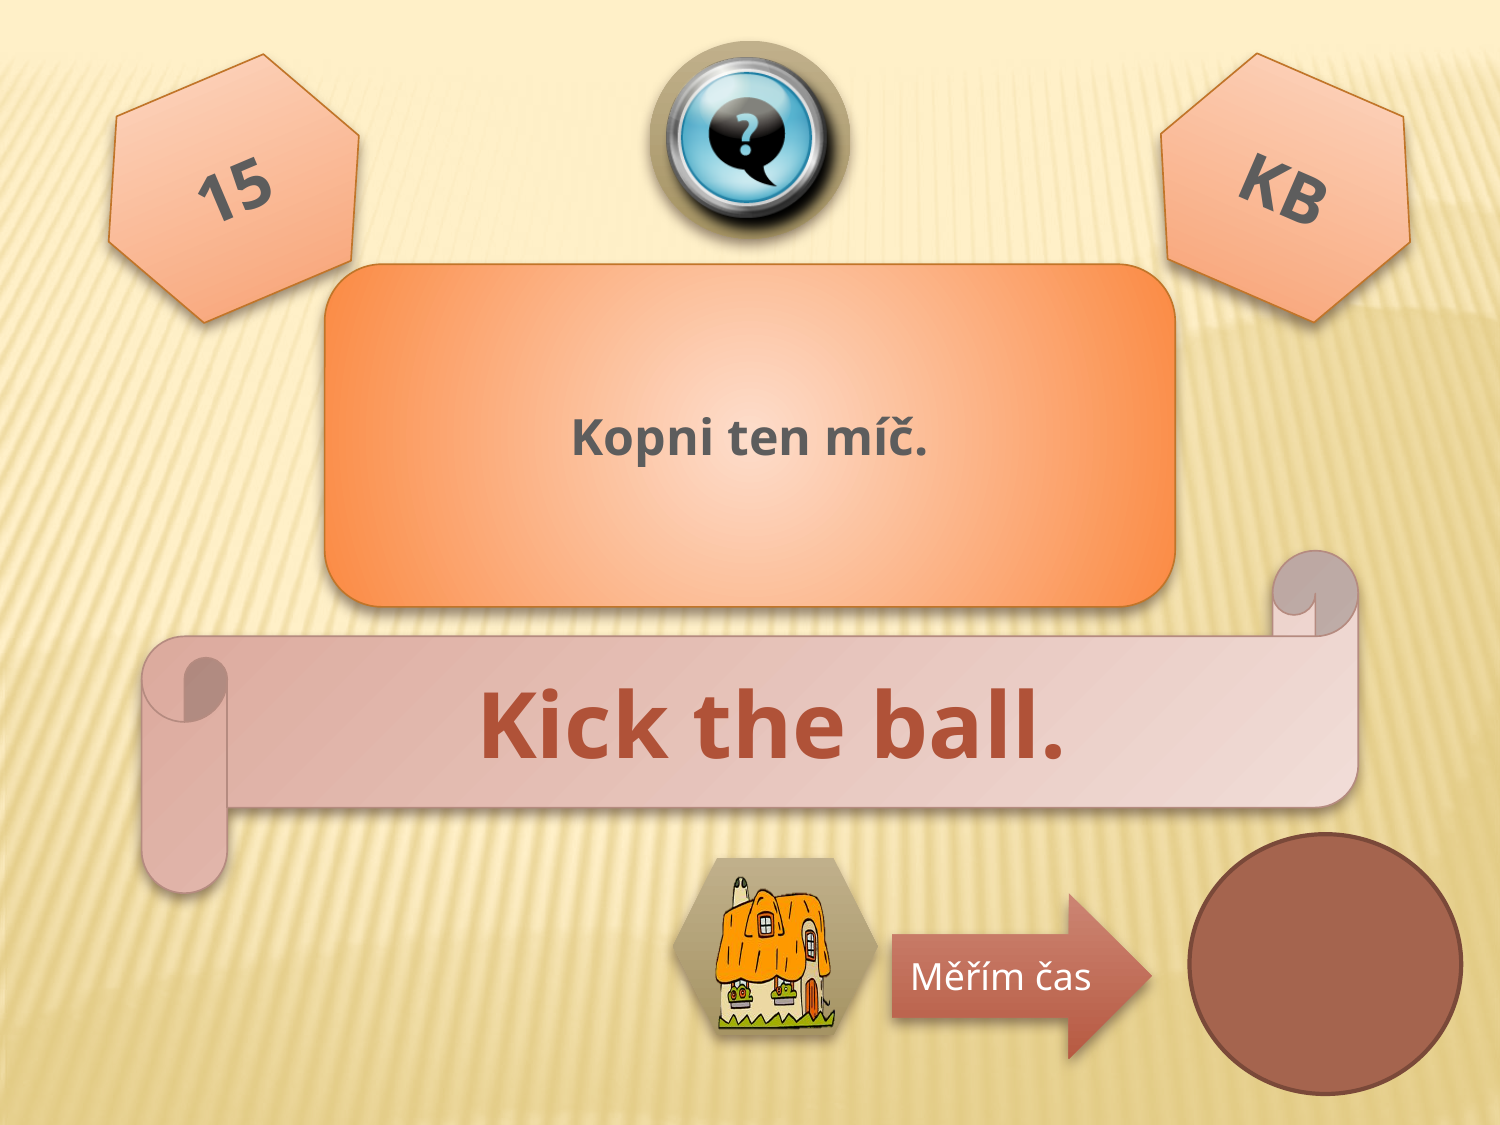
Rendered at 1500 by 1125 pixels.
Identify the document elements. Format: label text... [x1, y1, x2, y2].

text_box Kick the ball. [140, 549, 1360, 895]
text_box Kopni ten míč. [323, 263, 1177, 608]
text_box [649, 40, 851, 242]
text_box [672, 857, 878, 1040]
text_box 15 [107, 53, 360, 324]
text_box KB [1160, 52, 1411, 324]
text_box Měřím čas [891, 893, 1152, 1059]
text_box [1187, 832, 1464, 1097]
